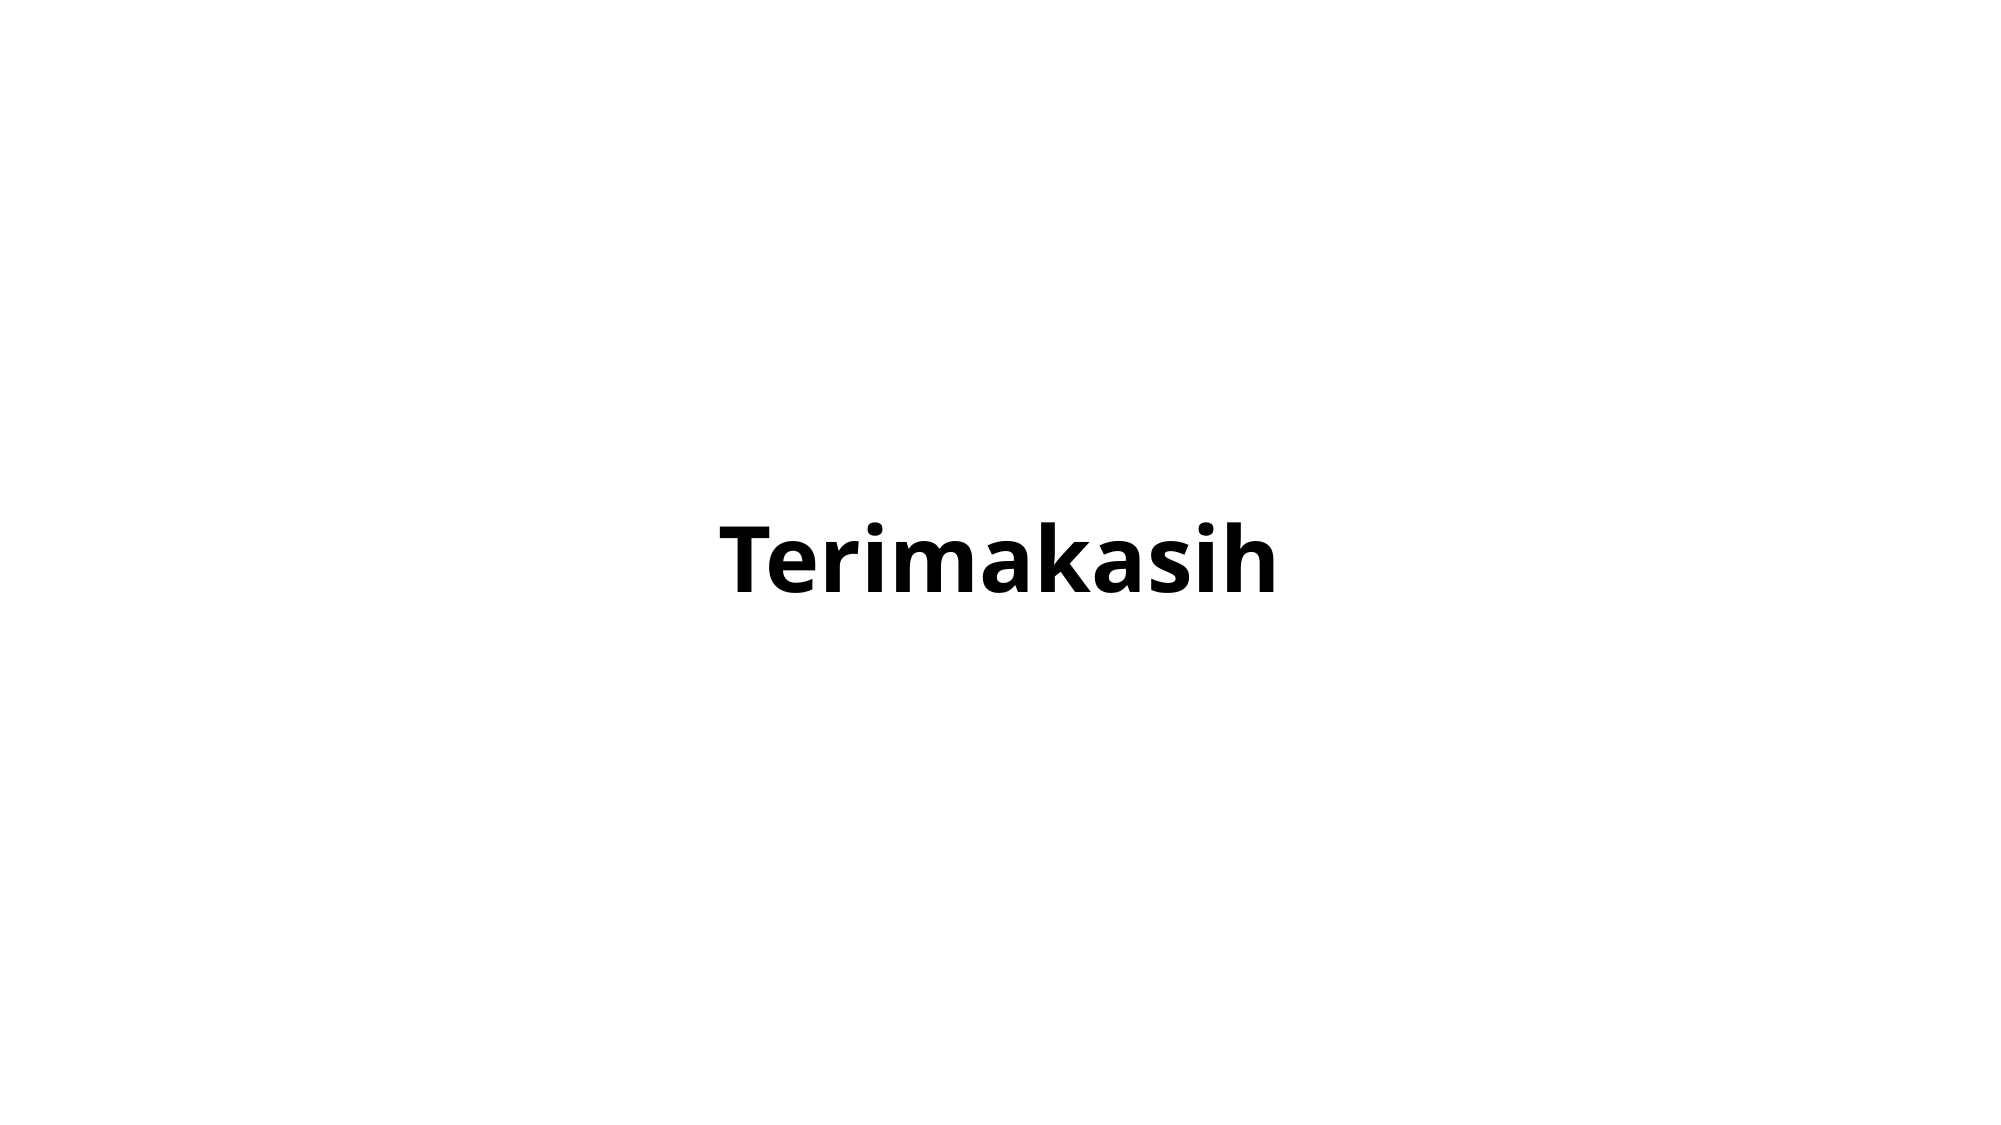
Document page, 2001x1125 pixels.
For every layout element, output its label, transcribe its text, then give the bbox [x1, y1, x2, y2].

title Terimakasih [137, 453, 1863, 672]
